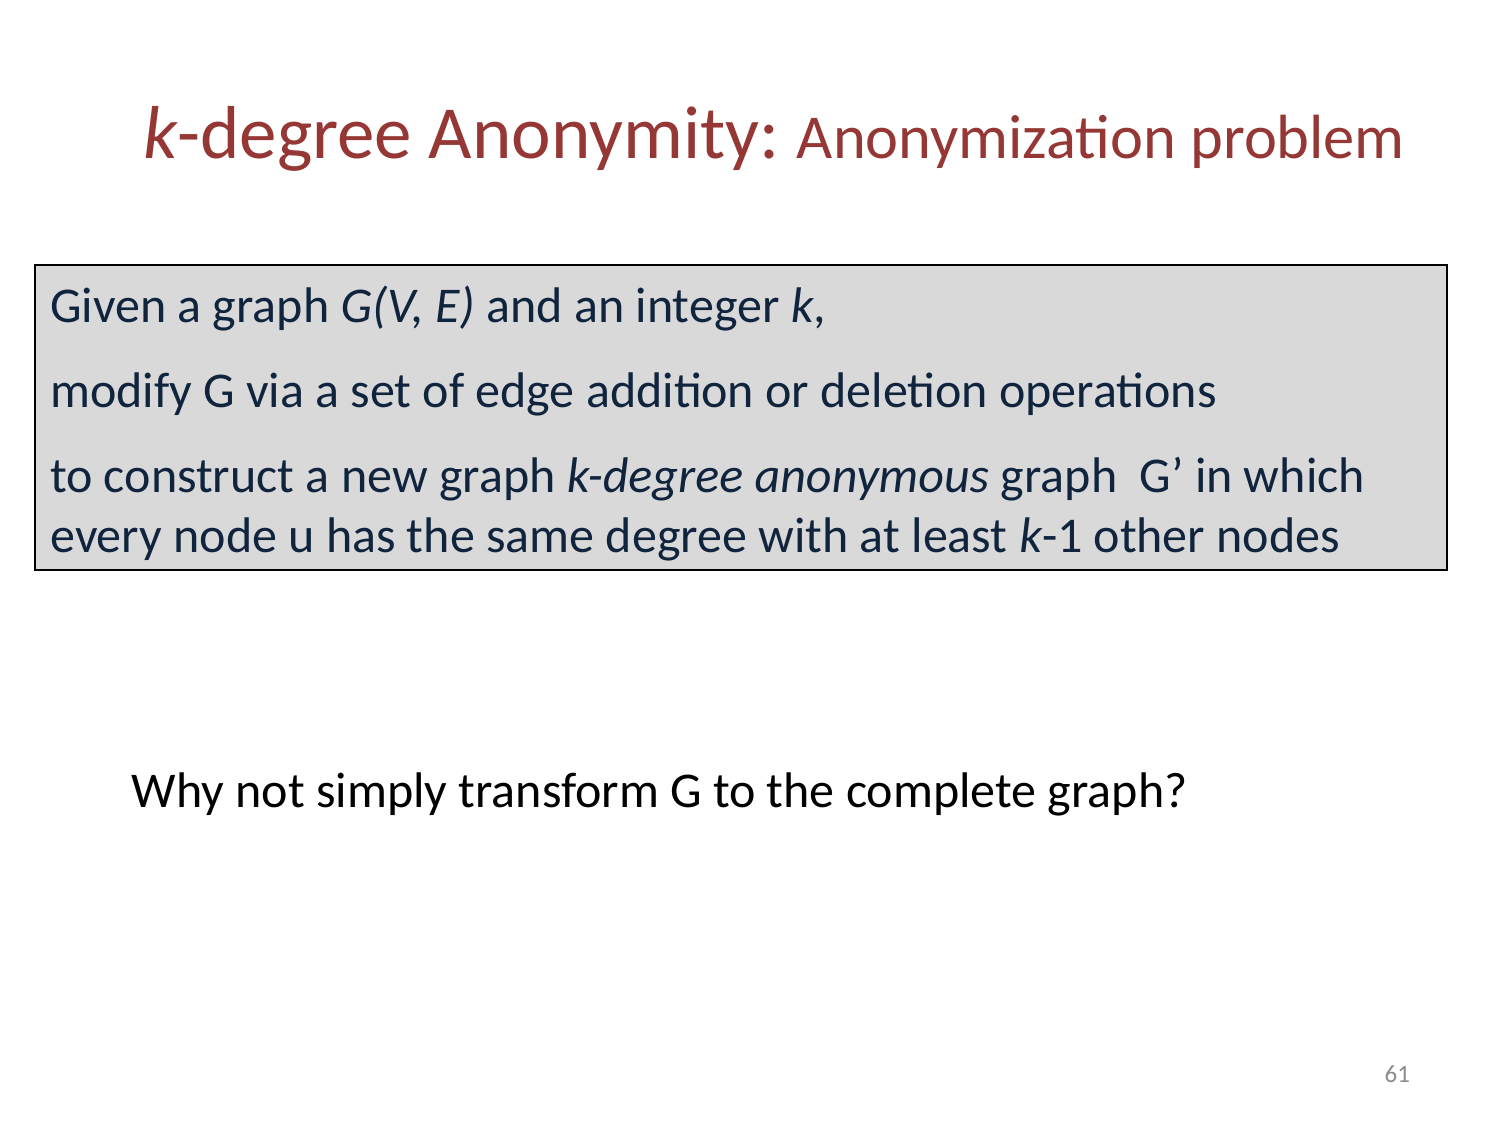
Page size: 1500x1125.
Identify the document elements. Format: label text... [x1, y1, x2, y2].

text_box k-degree Anonymity: Anonymization problem [70, 35, 1421, 223]
text_box Given a graph G(V, E) and an integer k, modify G via a set of edge addition or deletion operations to construct a new graph k-degree anonymous graph G’ in which every node u has the same degree with at least k-1 other nodes [35, 264, 1447, 570]
text_box Why not simply transform G to the complete graph? [117, 749, 1287, 825]
slide_number 61 [1074, 1042, 1425, 1103]
